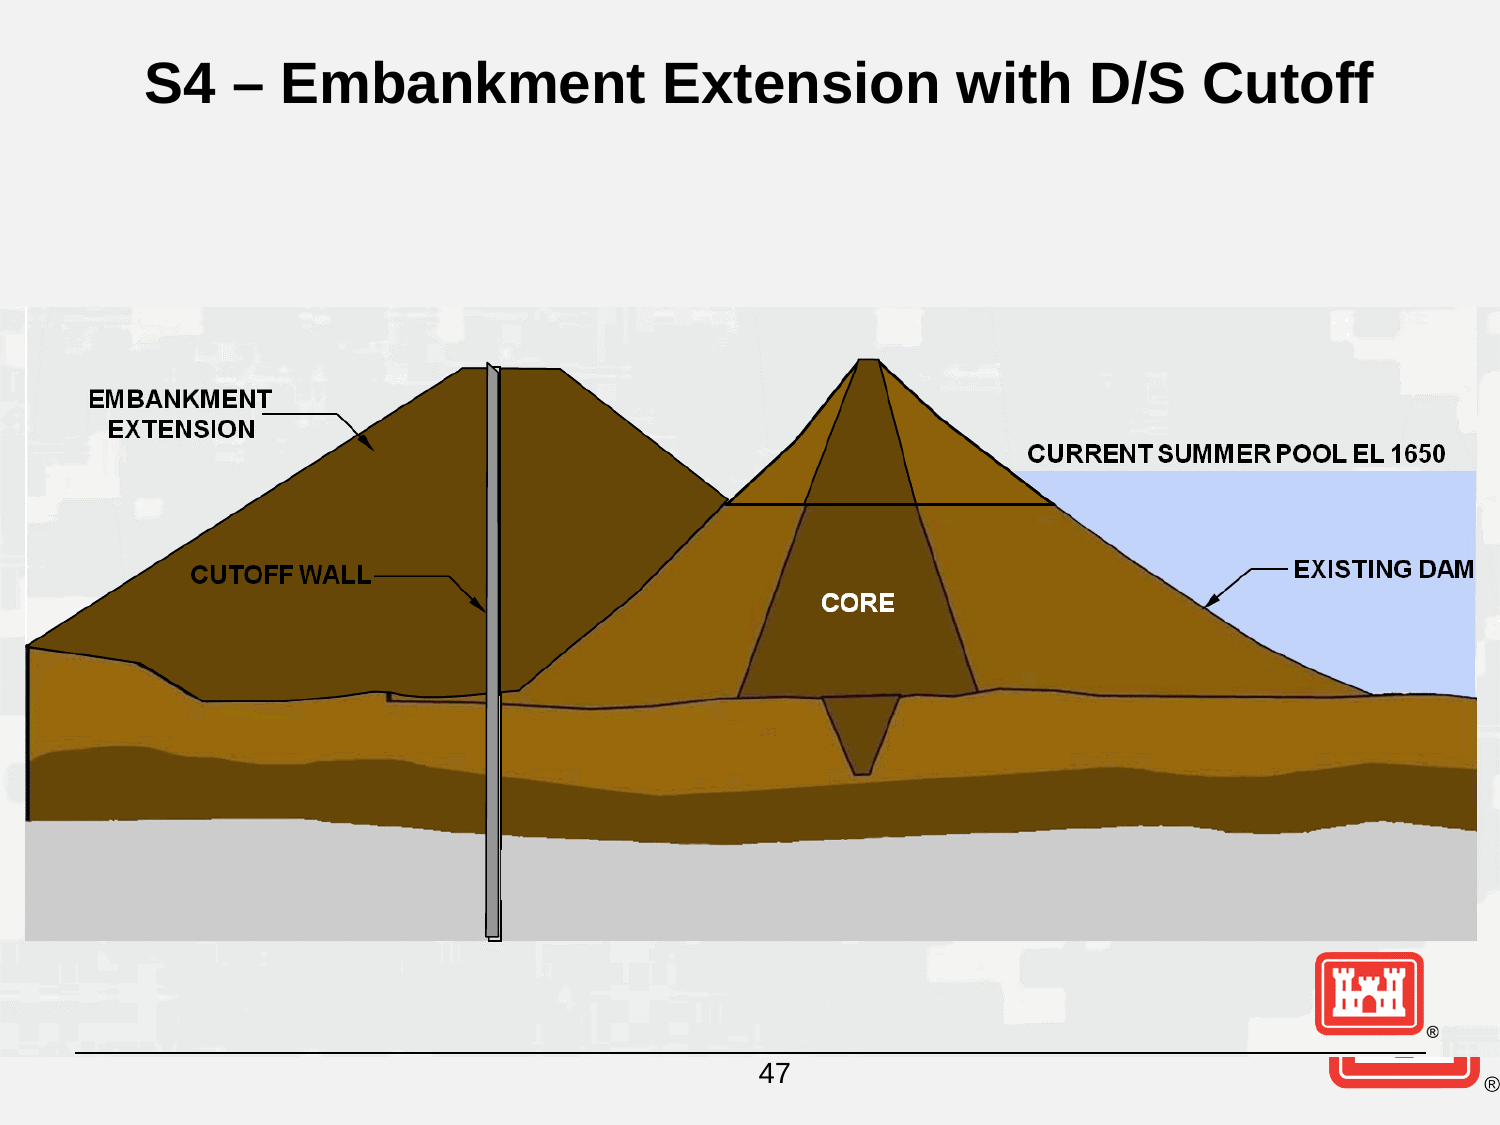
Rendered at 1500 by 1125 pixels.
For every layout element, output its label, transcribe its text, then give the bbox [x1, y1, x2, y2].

slide_number 47 [599, 1066, 951, 1125]
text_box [0, 307, 1500, 1057]
text_box S4 – Embankment Extension with D/S Cutoff [62, 37, 1458, 123]
picture [1329, 1057, 1500, 1092]
